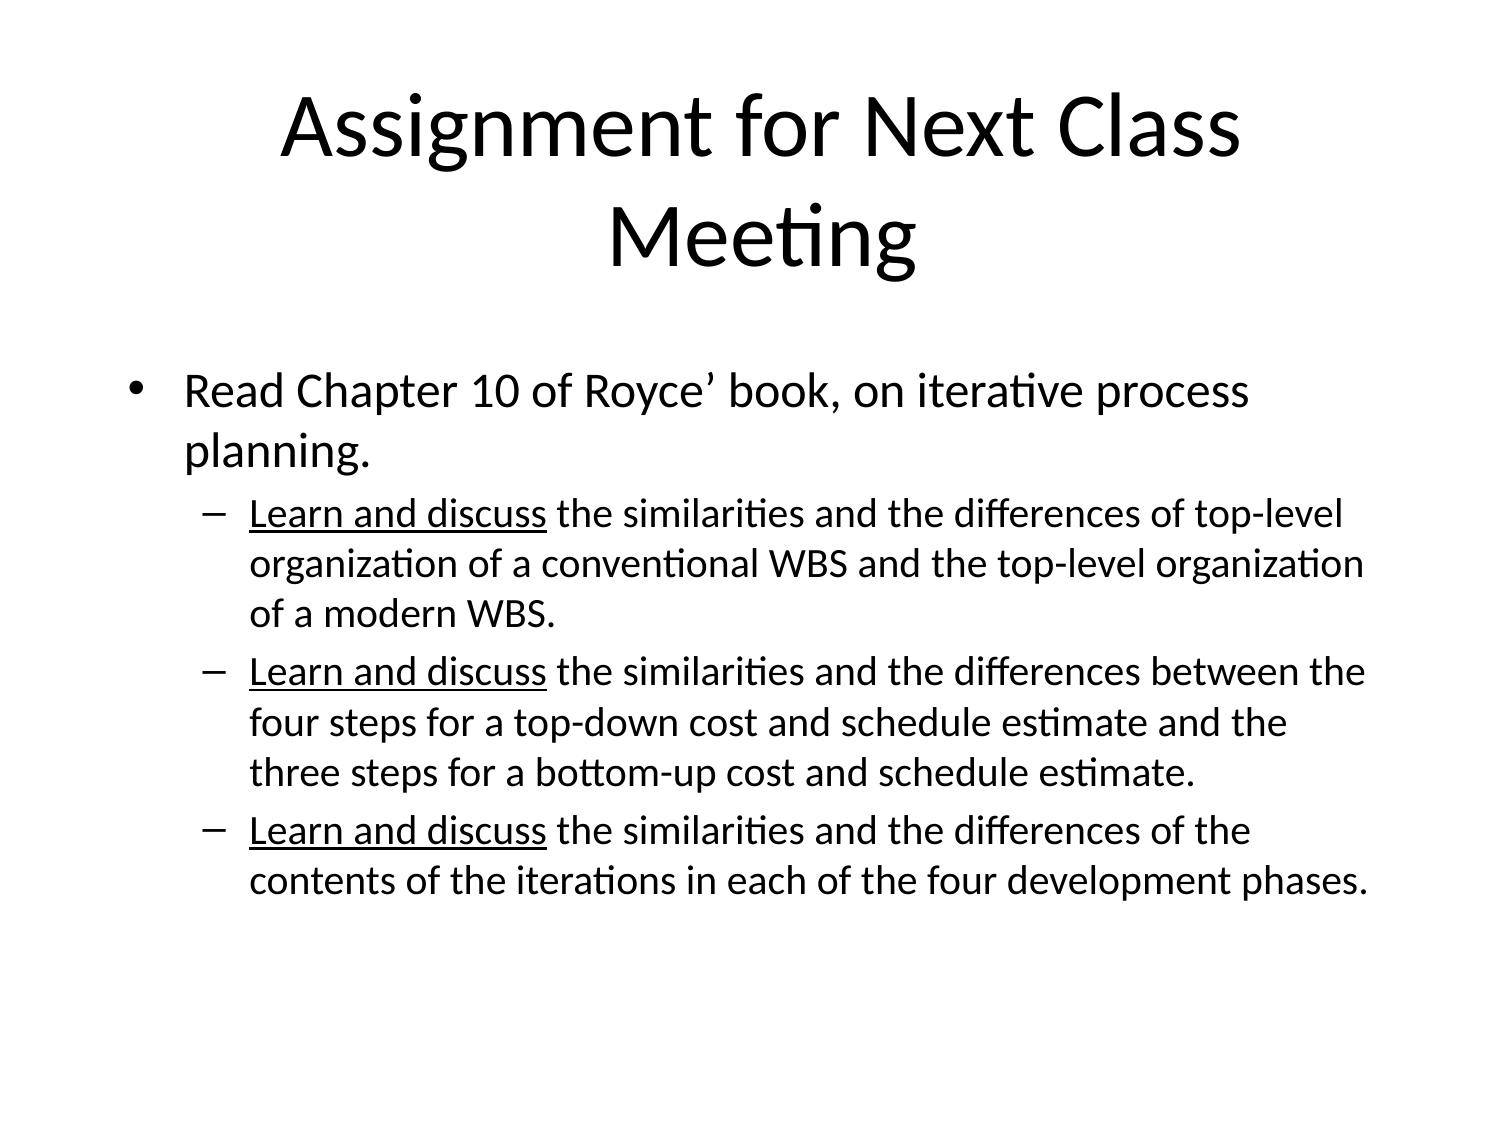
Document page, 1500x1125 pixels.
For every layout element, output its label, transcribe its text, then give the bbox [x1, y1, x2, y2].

title Assignment for Next Class Meeting [99, 62, 1425, 288]
list Read Chapter 10 of Royce’ book, on iterative process planning. Learn and discuss the similarities and the differences of top-level organization of a conventional WBS and the top-level organization of a modern WBS. Learn and discuss the similarities and the differences between the four steps for a top-down cost and schedule estimate and the three steps for a bottom-up cost and schedule estimate. Learn and discuss the similarities and the differences of the contents of the iterations in each of the four development phases. [112, 350, 1388, 1063]
